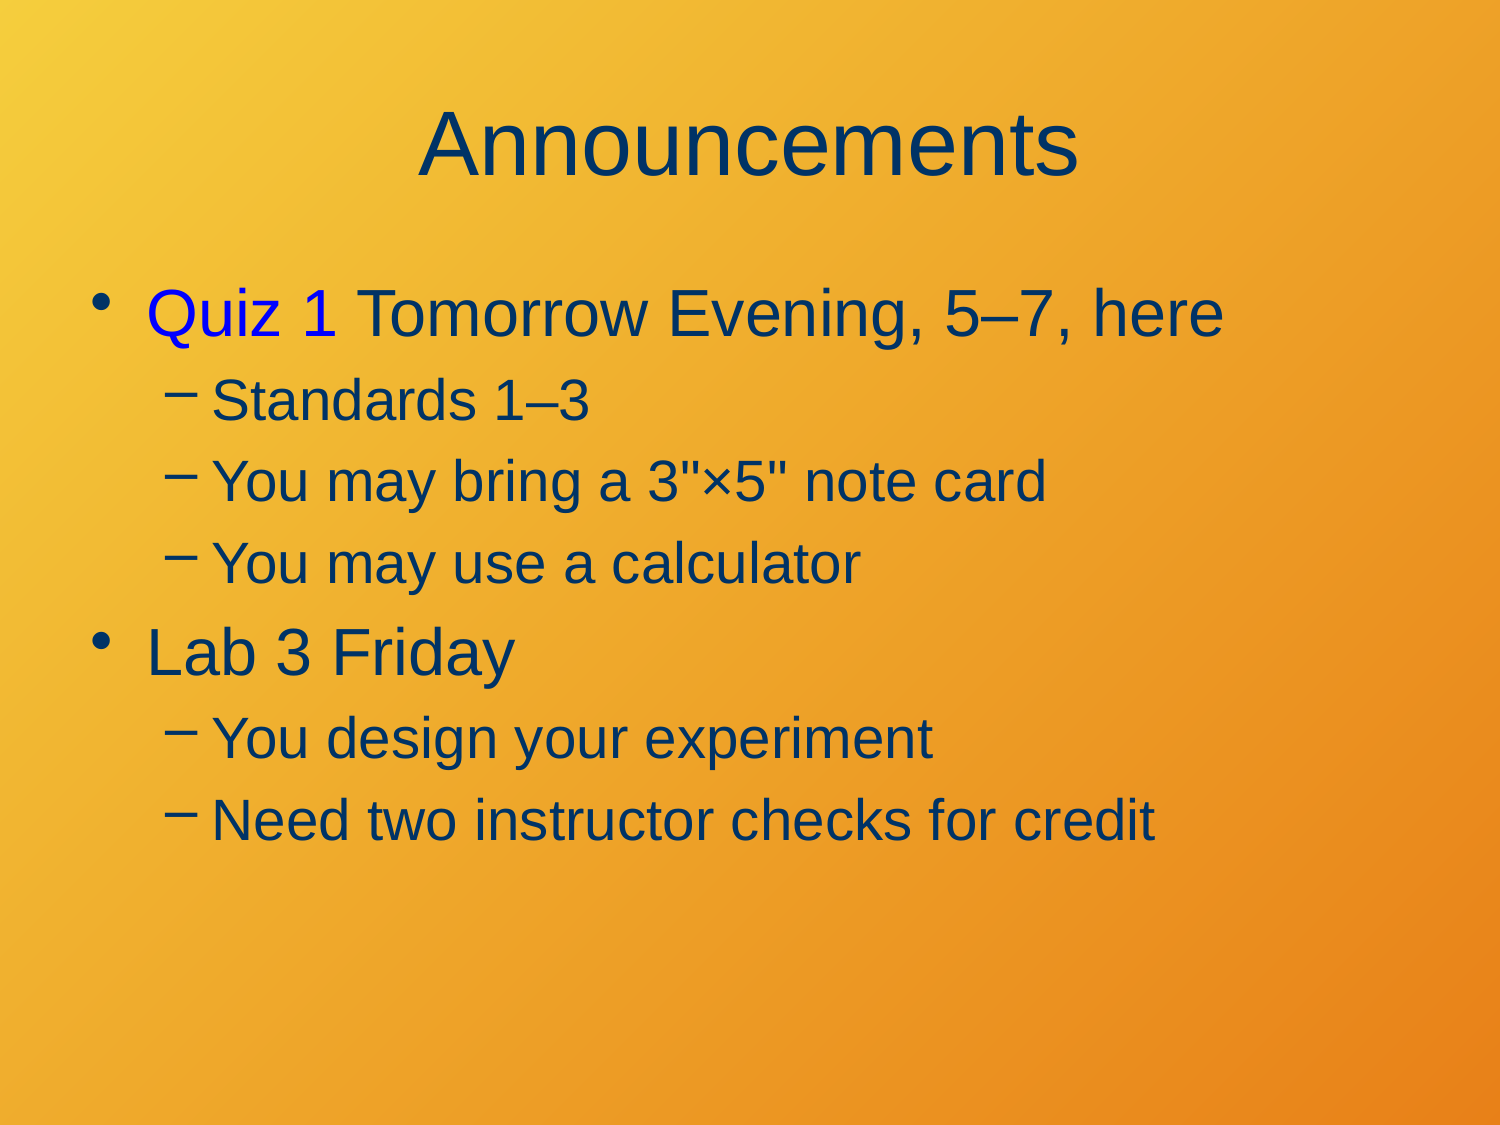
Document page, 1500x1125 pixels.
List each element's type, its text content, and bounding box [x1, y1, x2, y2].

list Quiz 1 Tomorrow Evening, 5–7, here Standards 1–3 You may bring a 3"×5" note card You may use a calculator Lab 3 Friday You design your experiment Need two instructor checks for credit [75, 262, 1425, 1005]
title Announcements [75, 45, 1425, 233]
